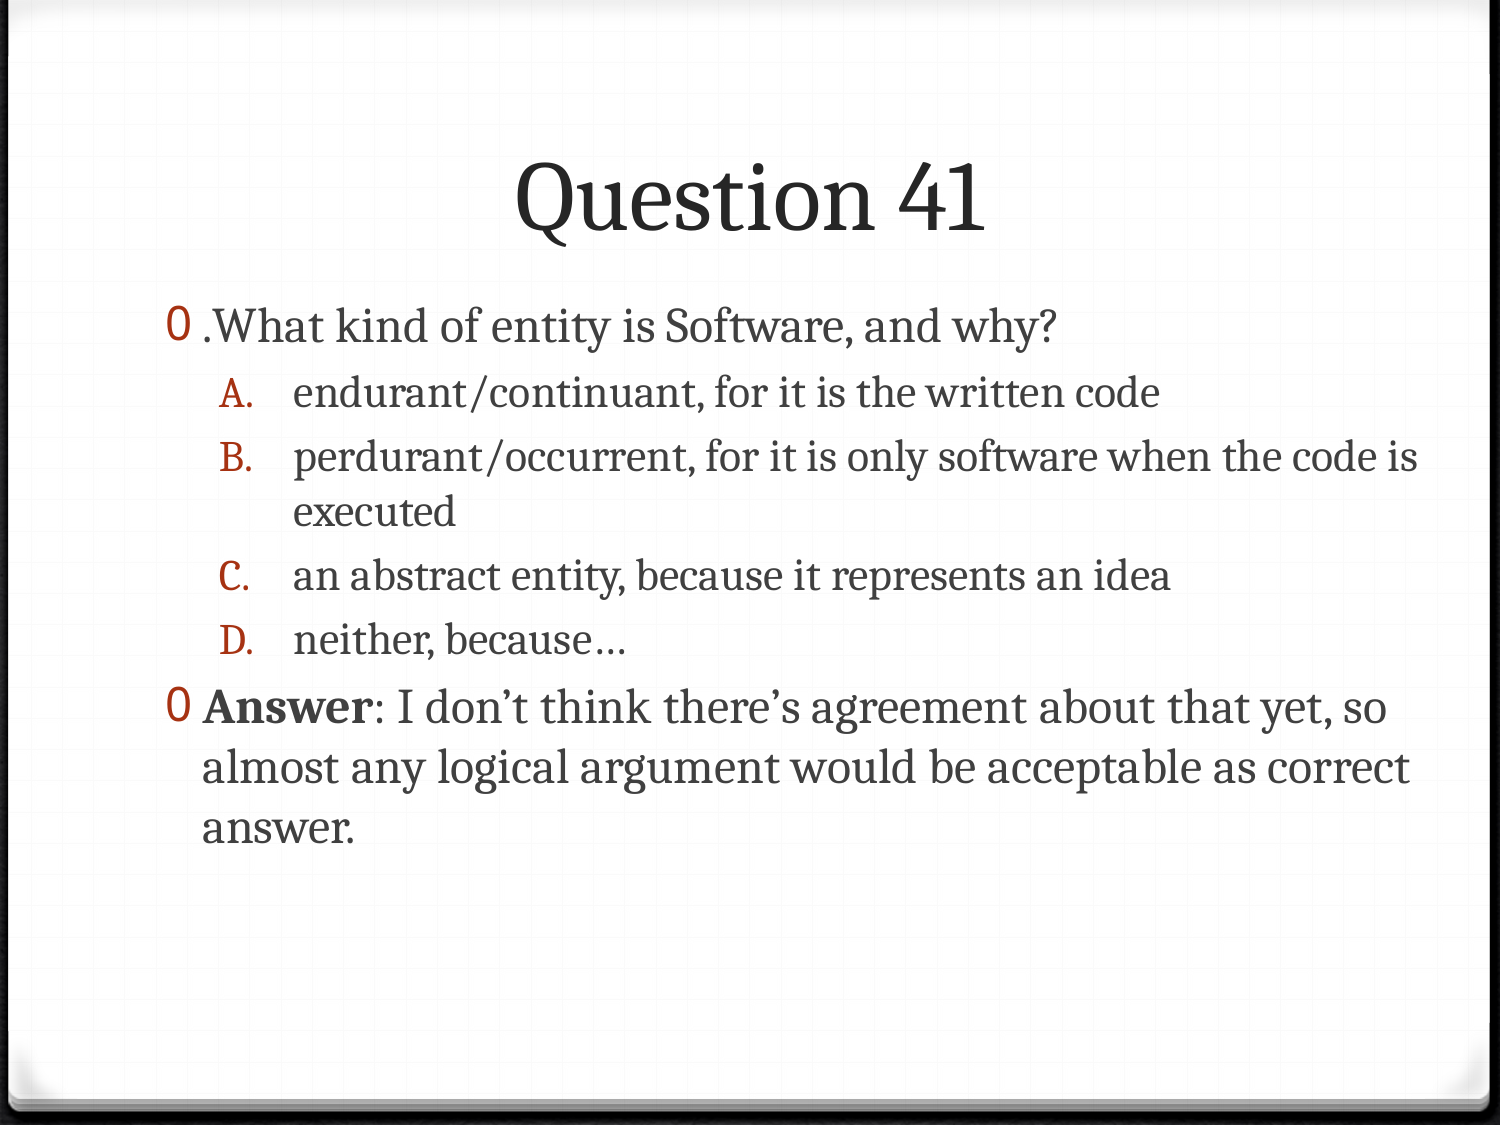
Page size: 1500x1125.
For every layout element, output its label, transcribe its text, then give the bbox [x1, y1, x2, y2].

list .What kind of entity is Software, and why? endurant/continuant, for it is the written code perdurant/occurrent, for it is only software when the code is executed an abstract entity, because it represents an idea neither, because… Answer: I don’t think there’s agreement about that yet, so almost any logical argument would be acceptable as correct answer. [150, 284, 1451, 1063]
picture [0, 0, 1500, 1125]
title Question 41 [90, 71, 1410, 309]
